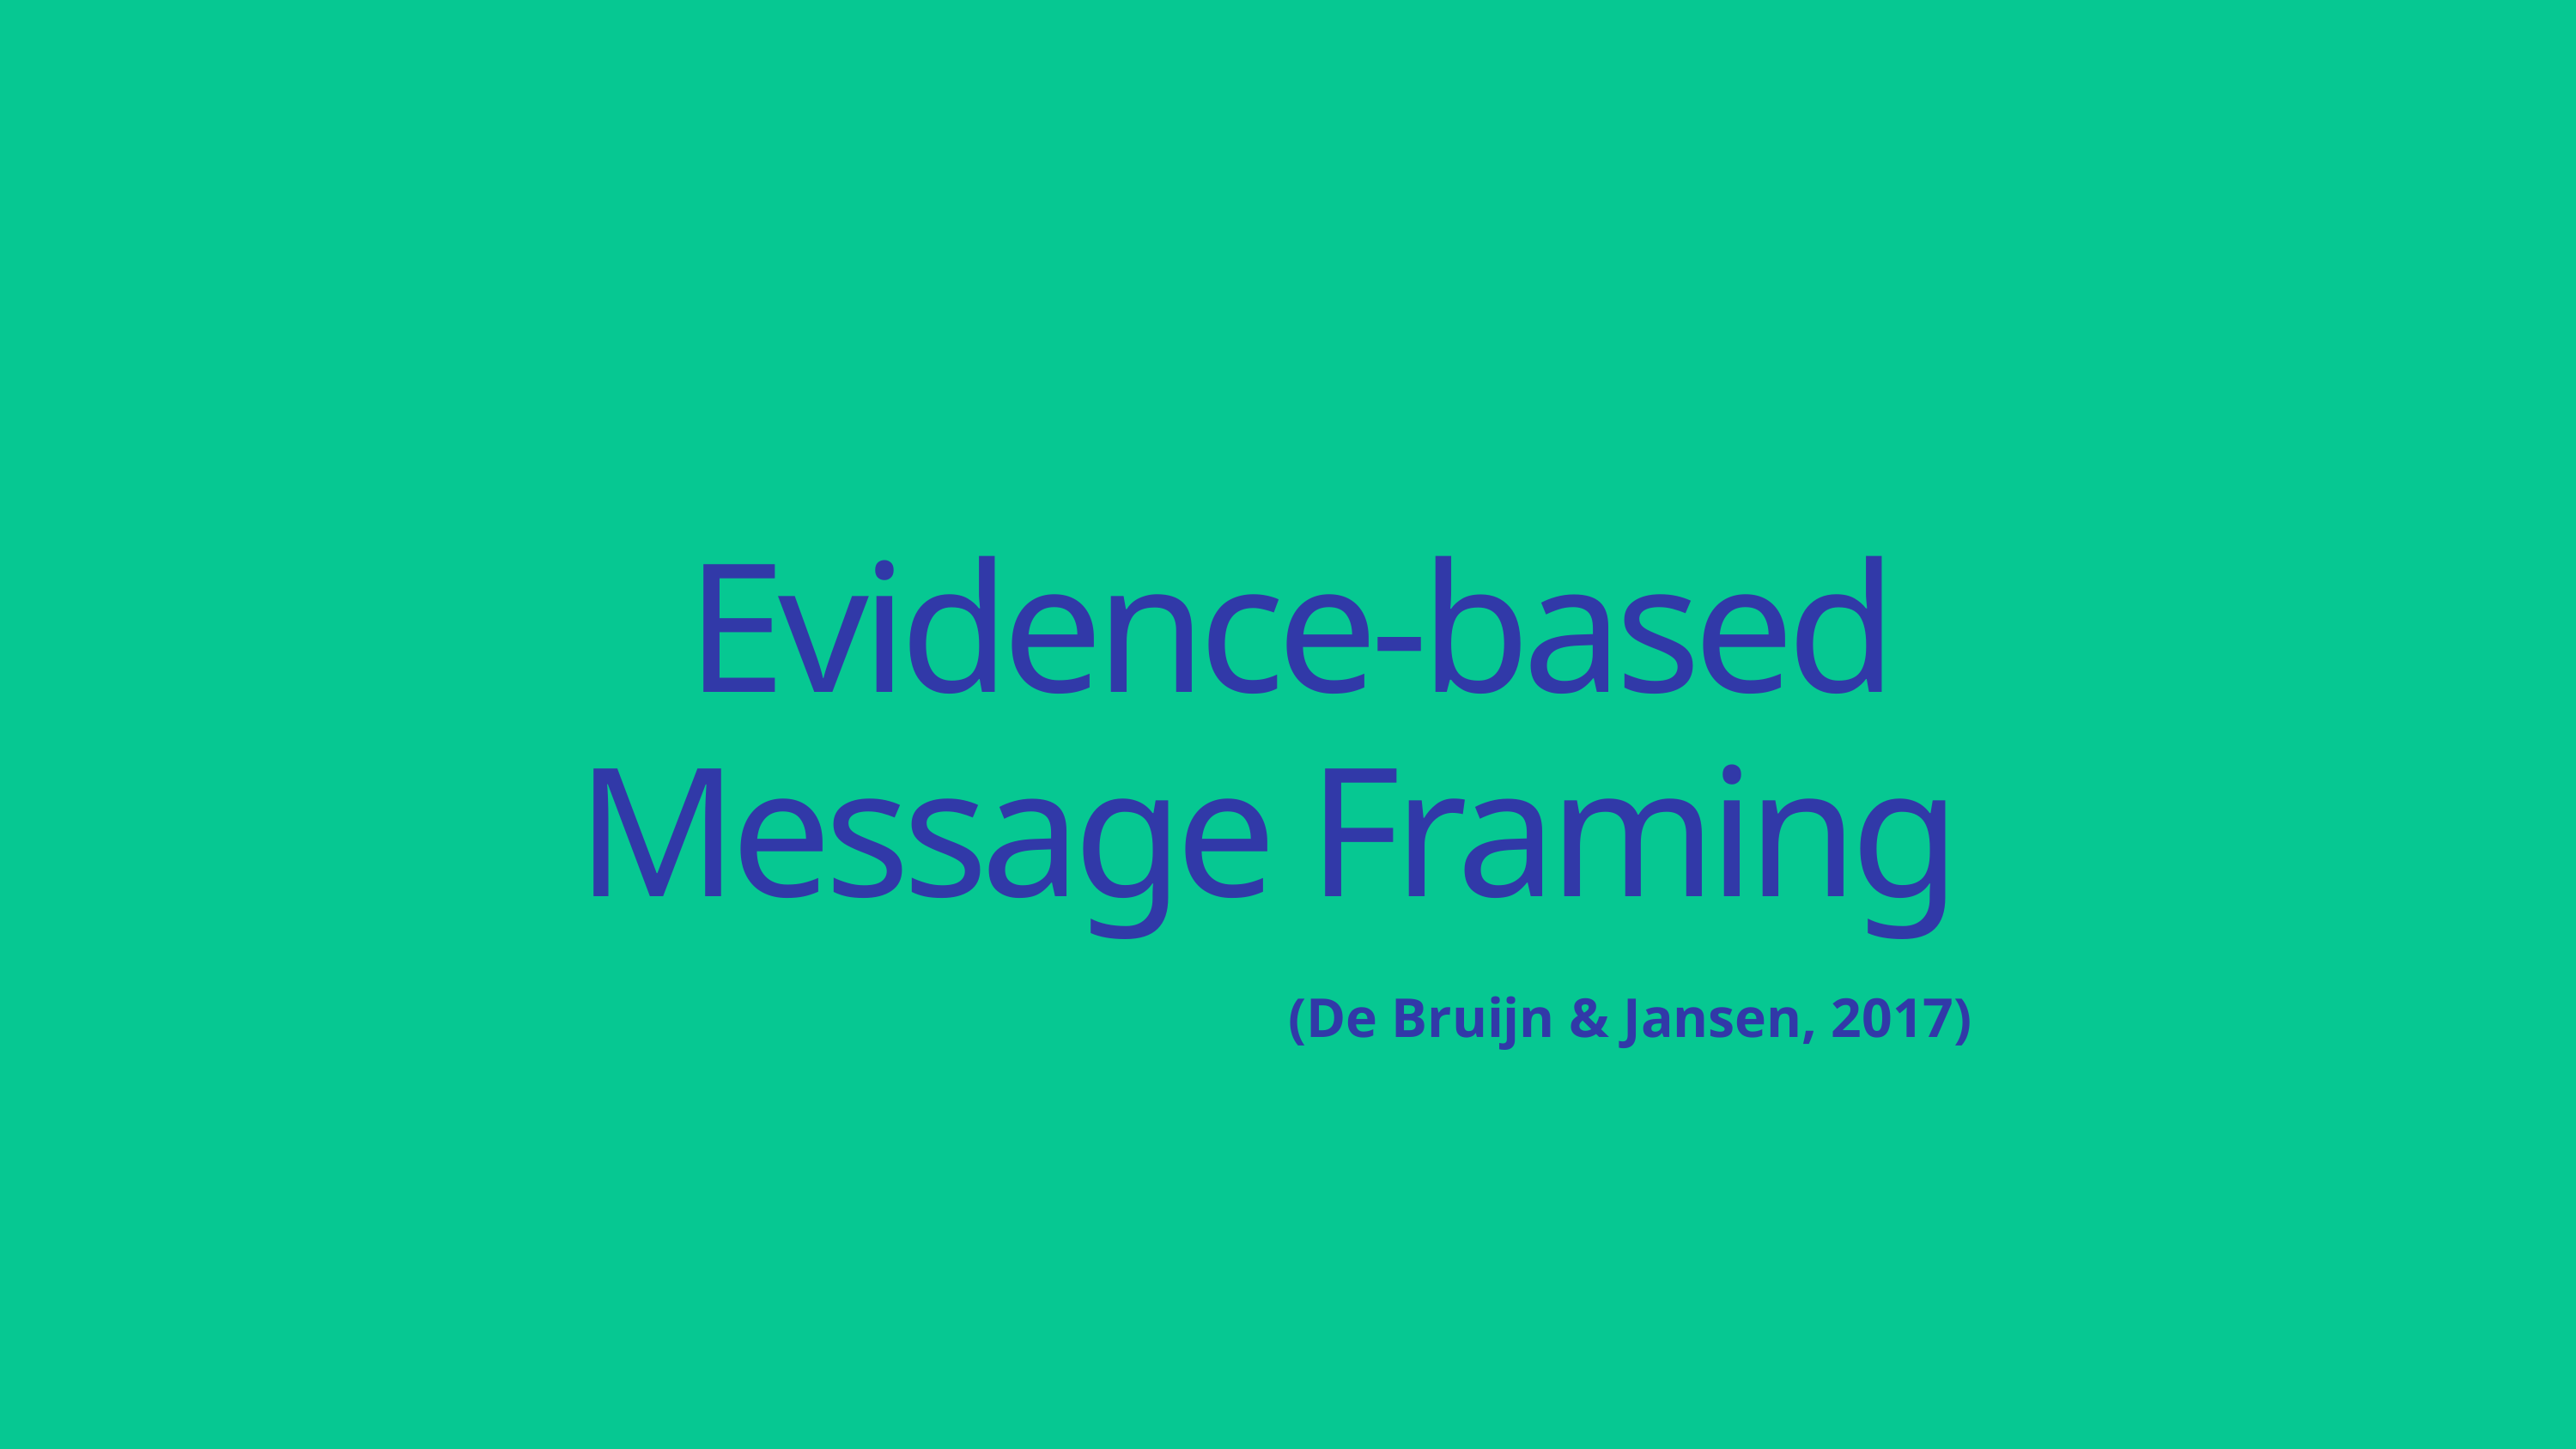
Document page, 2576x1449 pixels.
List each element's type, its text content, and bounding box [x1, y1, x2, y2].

text_box (De Bruijn & Jansen, 2017) [1287, 992, 1986, 1049]
text_box Evidence-based Message Framing [421, 524, 2155, 932]
